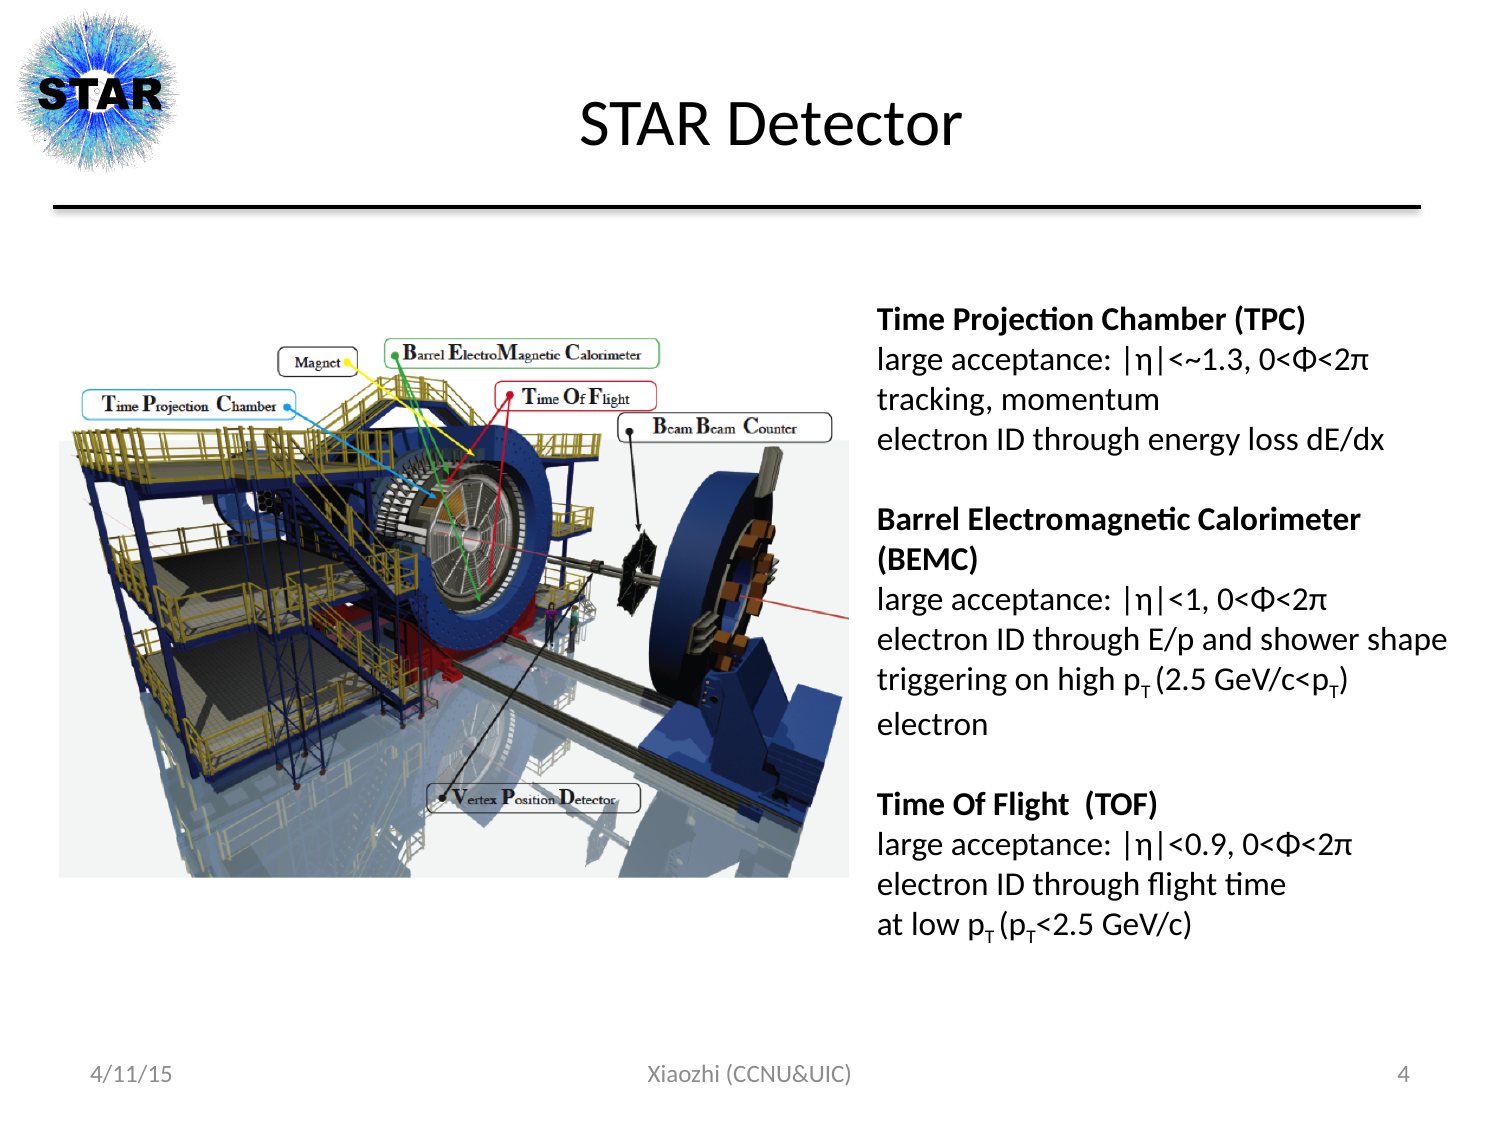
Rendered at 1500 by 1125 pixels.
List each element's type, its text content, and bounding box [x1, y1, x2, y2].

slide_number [75, 1042, 425, 1103]
text_box Time Projection Chamber (TPC) large acceptance: |η|<~1.3, 0<Φ<2π tracking, momentum electron ID through energy loss dE/dx Barrel Electromagnetic Calorimeter (BEMC) large acceptance: |η|<1, 0<Φ<2π electron ID through E/p and shower shape triggering on high pT (2.5 GeV/c<pT) electron Time Of Flight (TOF) large acceptance: |η|<0.9, 0<Φ<2π electron ID through flight time at low pT (pT<2.5 GeV/c) [862, 250, 1482, 1035]
slide_number 4 [1074, 1042, 1425, 1103]
footer Xiaozhi (CCNU&UIC) [512, 1042, 988, 1103]
text_box STAR Detector [396, 71, 1162, 166]
picture [58, 330, 850, 879]
picture [0, 0, 216, 184]
